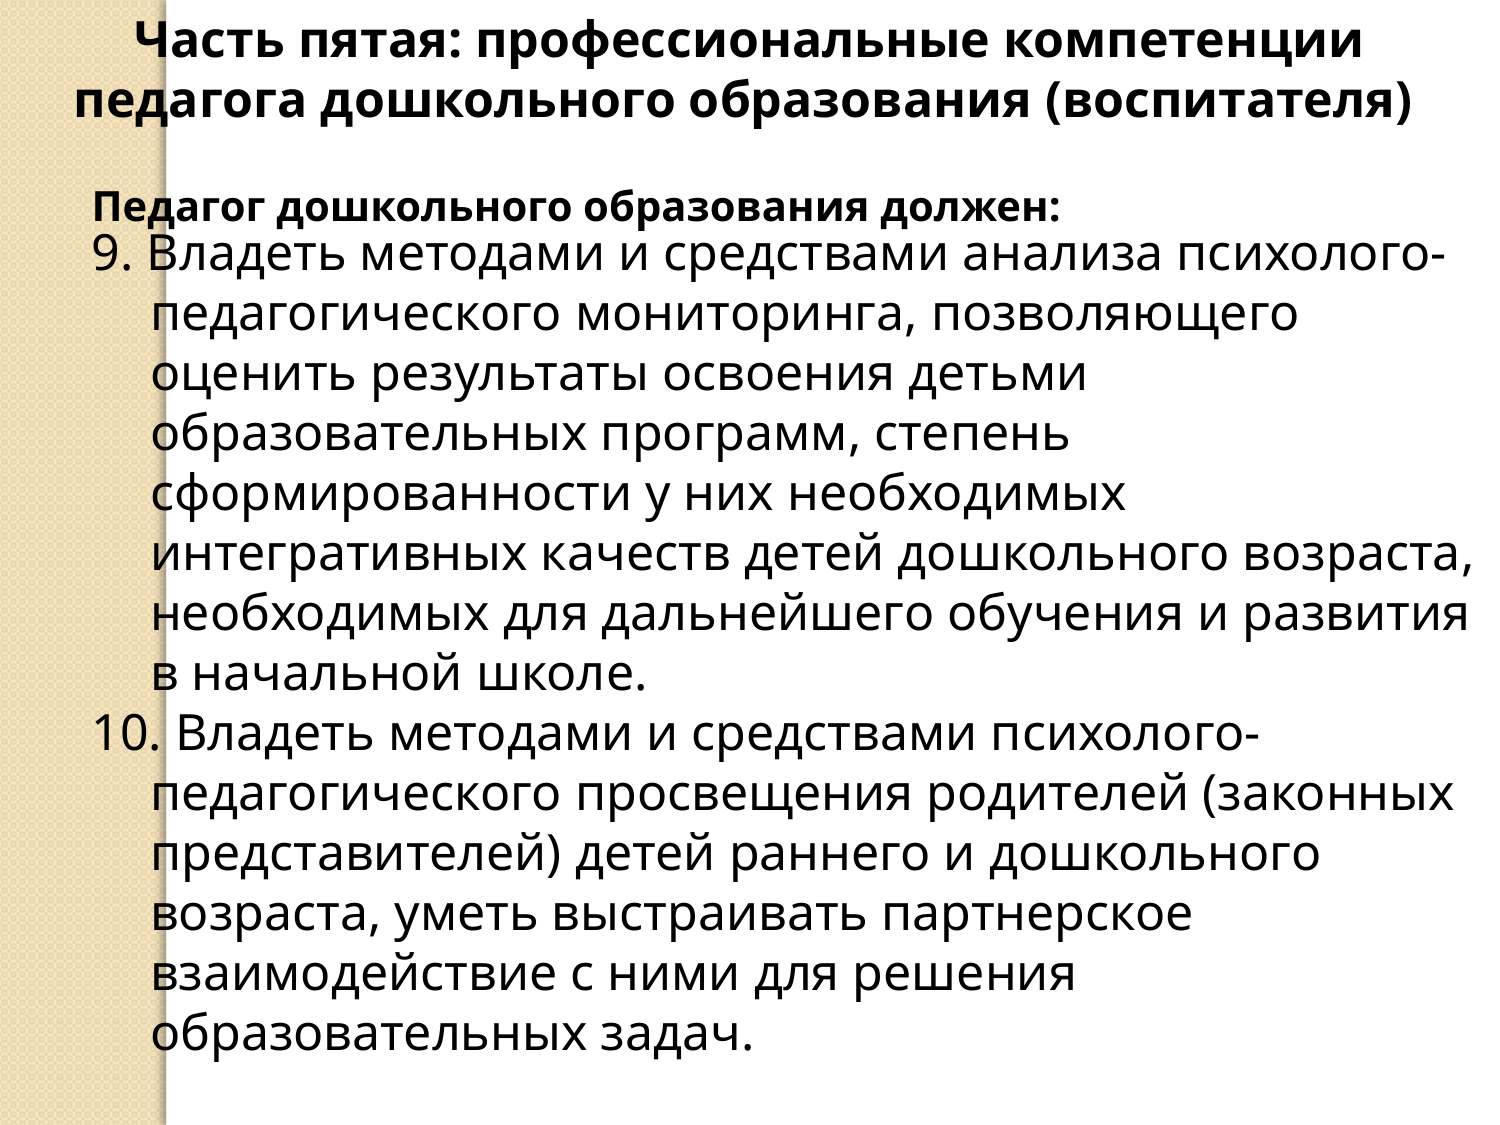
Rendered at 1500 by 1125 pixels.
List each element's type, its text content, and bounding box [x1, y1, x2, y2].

text_box 9. Владеть методами и средствами анализа психолого-педагогического мониторинга, позволяющего оценить результаты освоения детьми образовательных программ, степень сформированности у них необходимых интегративных качеств детей дошкольного возраста, необходимых для дальнейшего обучения и развития в начальной школе. 10. Владеть методами и средствами психолого-педагогического просвещения родителей (законных представителей) детей раннего и дошкольного возраста, уметь выстраивать партнерское взаимодействие с ними для решения образовательных задач. [76, 213, 1500, 1068]
text_box Часть пятая: профессиональные компетенции педагога дошкольного образования (воспитателя) [0, 0, 1500, 135]
text_box Педагог дошкольного образования должен: [76, 172, 1400, 238]
